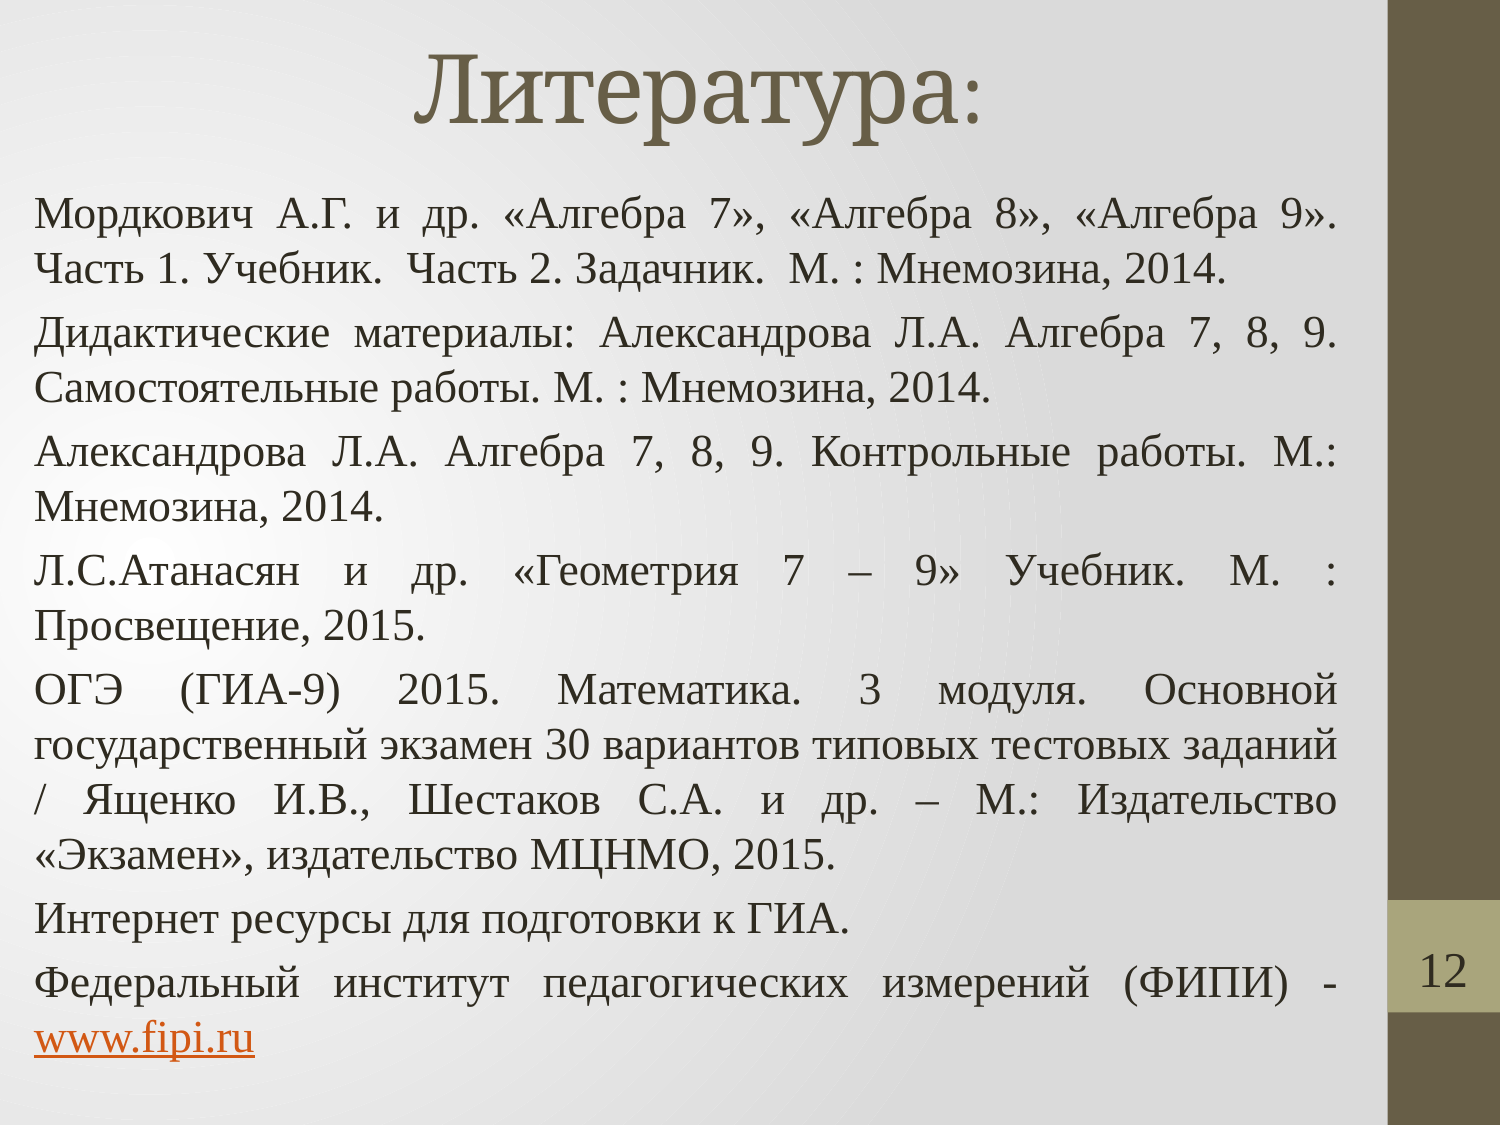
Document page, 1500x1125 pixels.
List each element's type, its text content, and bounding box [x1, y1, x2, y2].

list Мордкович А.Г. и др. «Алгебра 7», «Алгебра 8», «Алгебра 9». Часть 1. Учебник. Часть 2. Задачник. М. : Мнемозина, 2014. Дидактические материалы: Александрова Л.А. Алгебра 7, 8, 9. Самостоятельные работы. М. : Мнемозина, 2014. Александрова Л.А. Алгебра 7, 8, 9. Контрольные работы. М.: Мнемозина, 2014. Л.С.Атанасян и др. «Геометрия 7 – 9» Учебник. М. : Просвещение, 2015. ОГЭ (ГИА-9) 2015. Математика. 3 модуля. Основной государственный экзамен 30 вариантов типовых тестовых заданий / Ященко И.В., Шестаков С.А. и др. – М.: Издательство «Экзамен», издательство МЦНМО, 2015. Интернет ресурсы для подготовки к ГИА. Федеральный институт педагогических измерений (ФИПИ) - www.fipi.ru [0, 175, 1354, 1125]
title Литература: [75, 52, 1325, 175]
text_box 12 [1403, 929, 1500, 1005]
